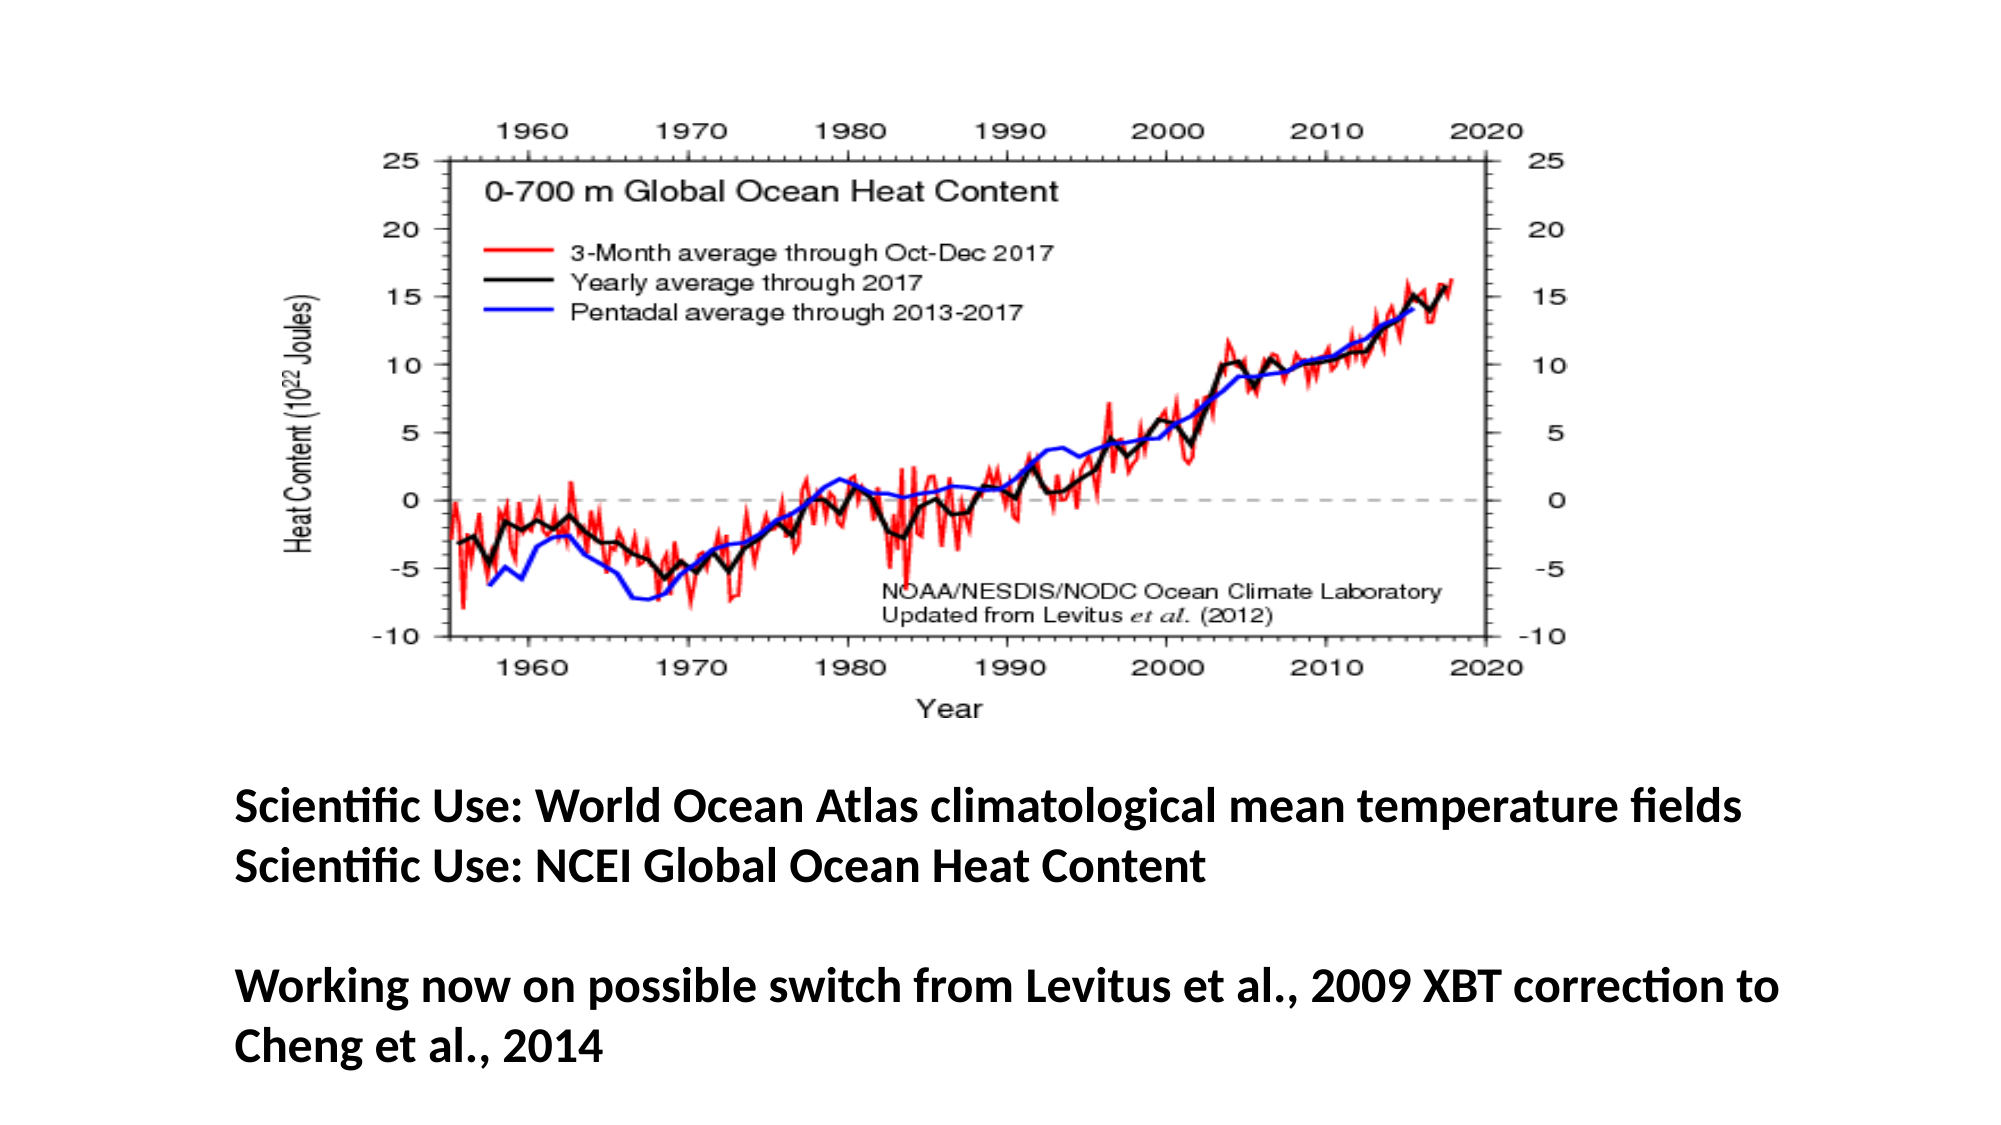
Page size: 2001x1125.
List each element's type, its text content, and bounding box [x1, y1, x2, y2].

text_box Scientific Use: World Ocean Atlas climatological mean temperature fields Scientific Use: NCEI Global Ocean Heat Content Working now on possible switch from Levitus et al., 2009 XBT correction to Cheng et al., 2014 [219, 764, 1798, 1080]
picture [282, 122, 1568, 718]
